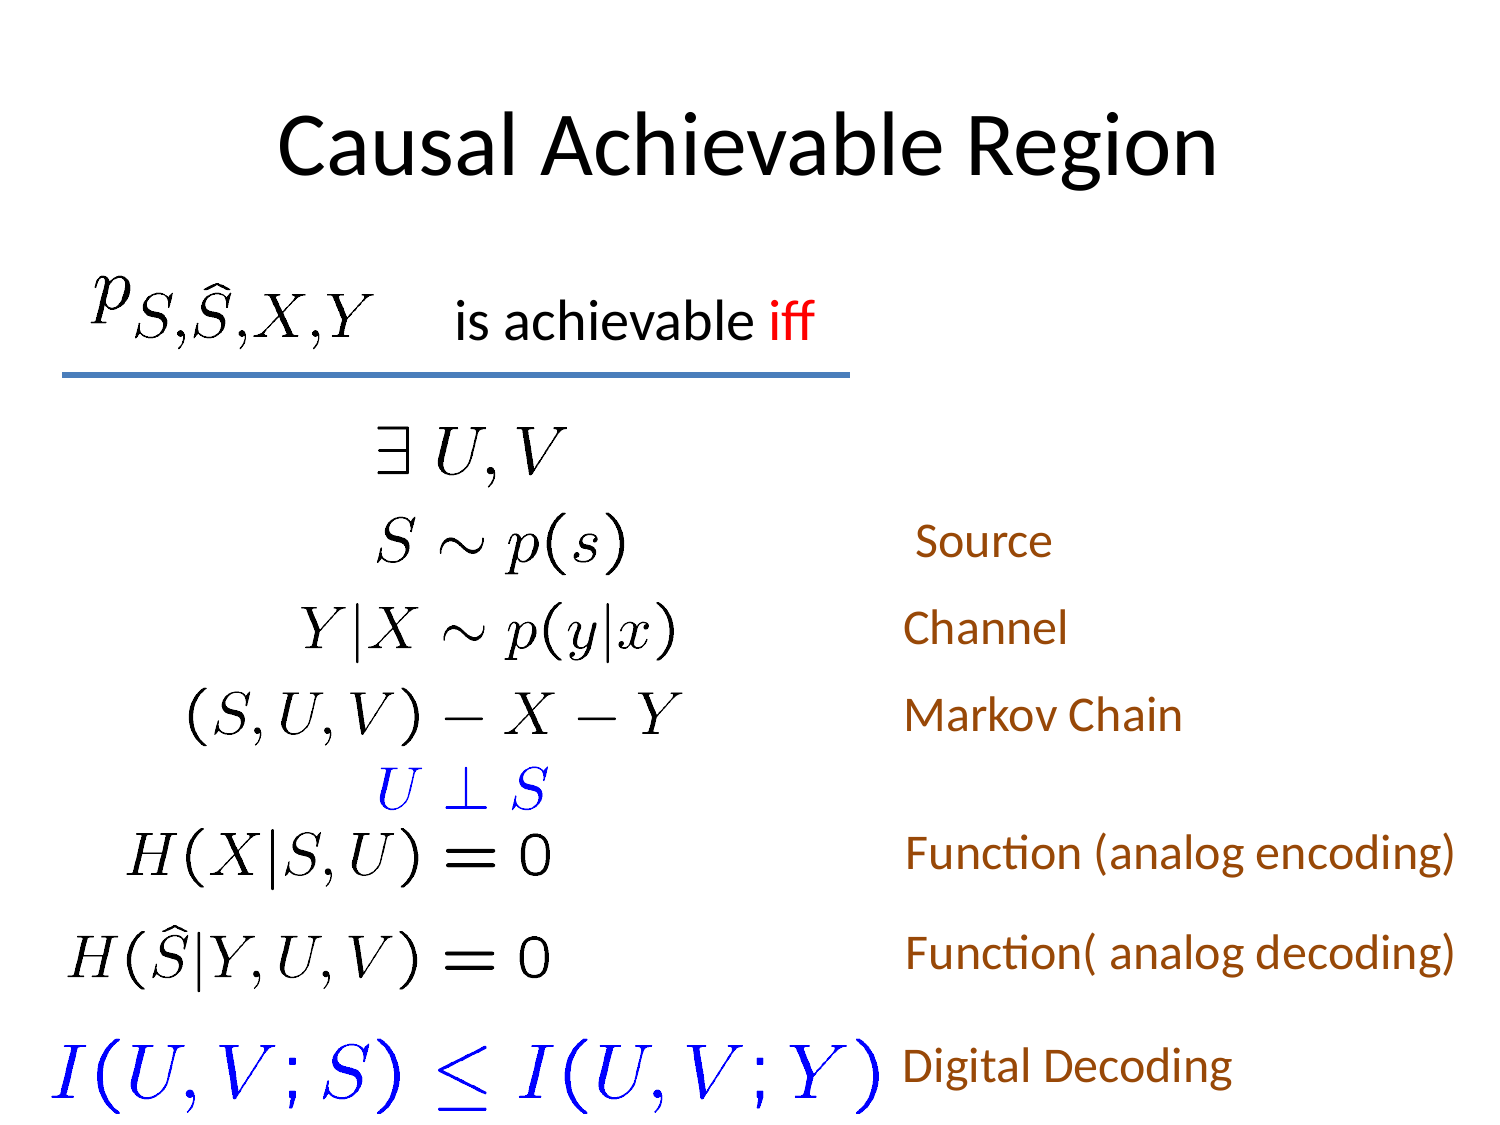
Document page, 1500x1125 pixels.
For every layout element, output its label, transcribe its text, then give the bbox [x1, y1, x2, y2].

picture [66, 925, 551, 995]
text_box Function (analog encoding) [891, 812, 1473, 888]
title Causal Achievable Region [75, 45, 1425, 233]
text_box Source [900, 499, 1070, 575]
text_box Function( analog decoding) [891, 912, 1473, 988]
text_box Markov Chain [888, 674, 1199, 749]
picture [124, 825, 551, 893]
text_box is achievable iff [440, 275, 832, 360]
picture [299, 599, 676, 667]
picture [49, 1037, 880, 1116]
picture [187, 687, 684, 749]
text_box Digital Decoding [888, 1024, 1249, 1100]
picture [374, 424, 569, 490]
picture [87, 274, 374, 351]
picture [374, 512, 626, 577]
picture [376, 764, 551, 813]
text_box Channel [888, 586, 1085, 662]
